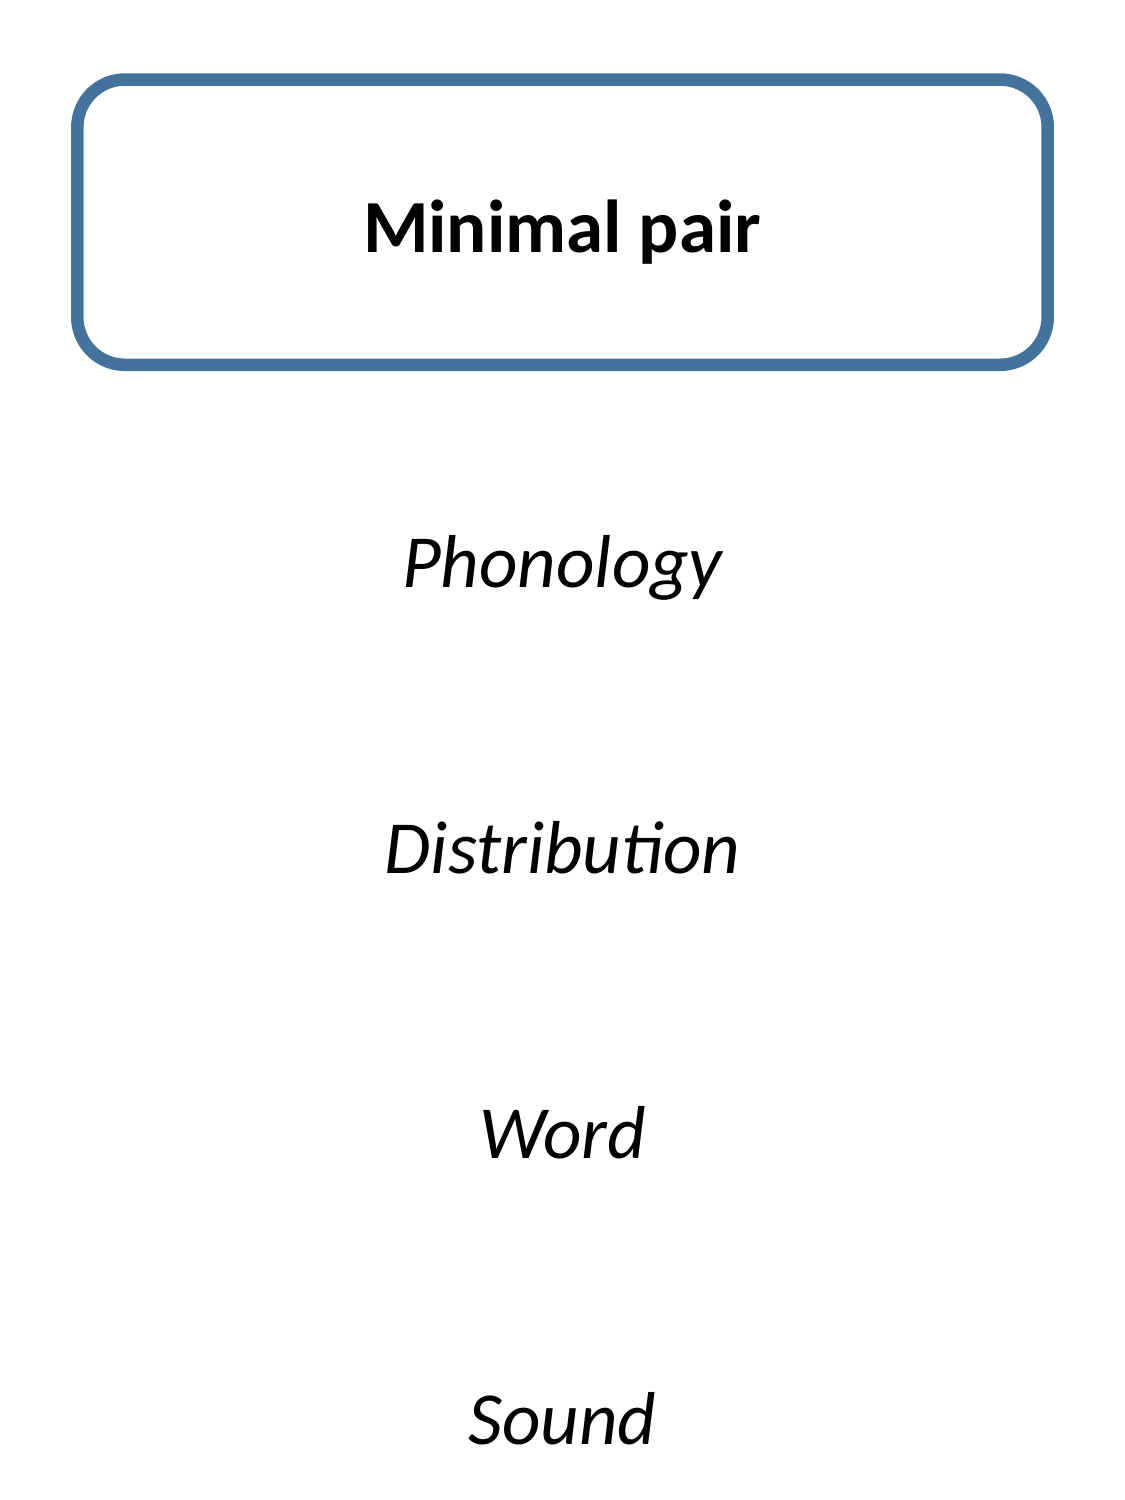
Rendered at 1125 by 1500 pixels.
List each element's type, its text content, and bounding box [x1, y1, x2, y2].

list Phonology Distribution Word Sound [77, 399, 1048, 1352]
text_box Minimal pair [76, 78, 1049, 366]
